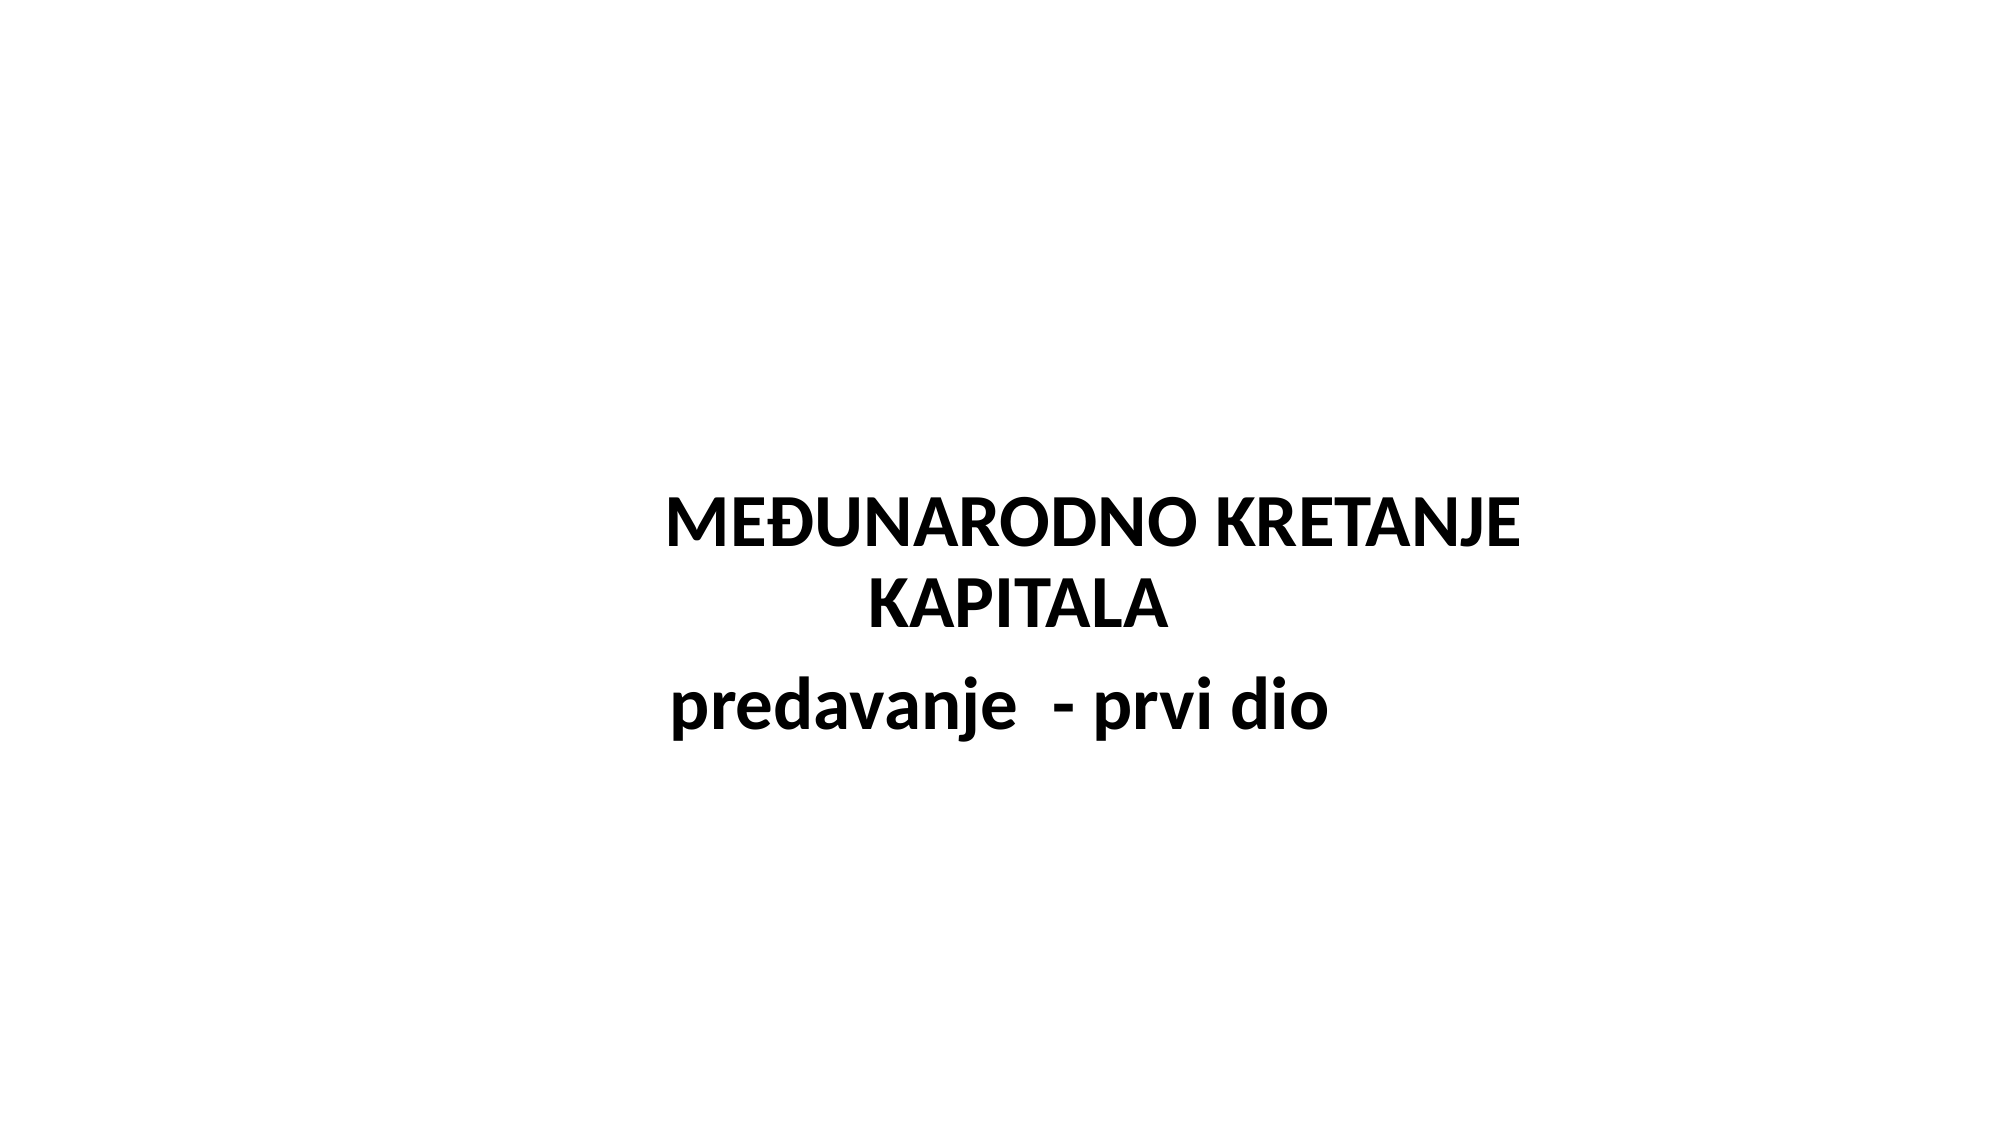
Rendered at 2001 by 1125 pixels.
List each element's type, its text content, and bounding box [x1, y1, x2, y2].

list MEĐUNARODNO KRETANJE KAPITALA predavanje - prvi dio [137, 299, 1863, 1014]
